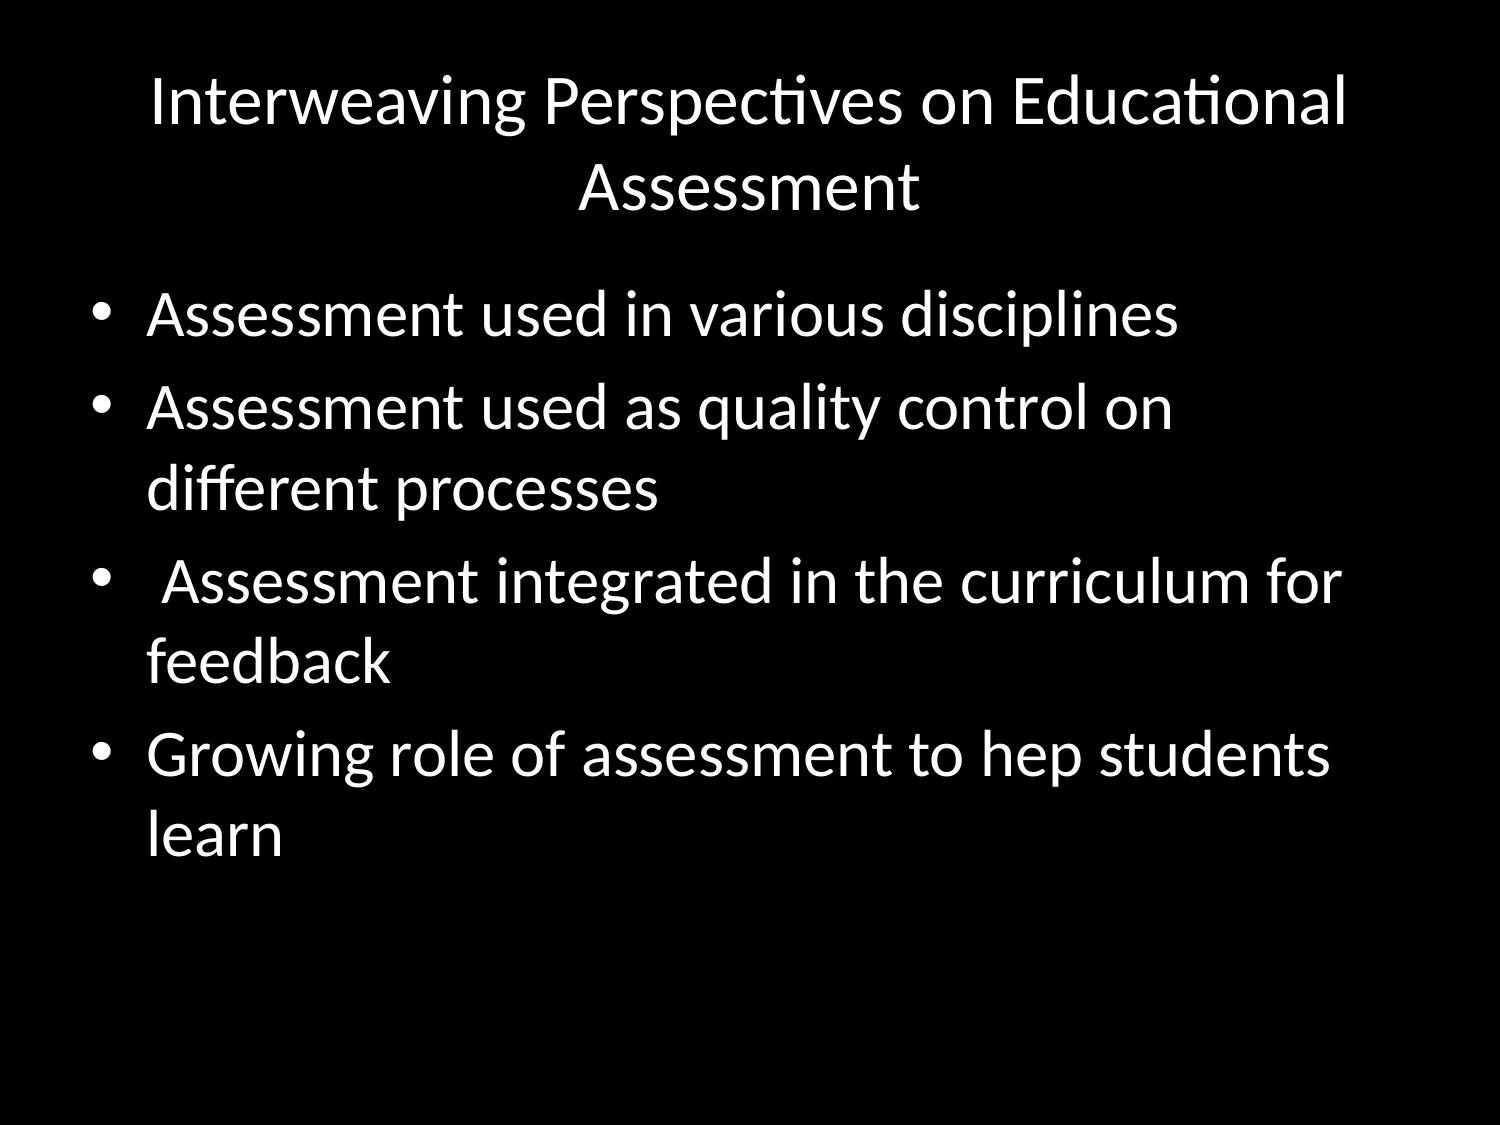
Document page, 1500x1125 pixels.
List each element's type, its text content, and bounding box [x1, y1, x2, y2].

title Interweaving Perspectives on Educational Assessment [75, 45, 1425, 233]
list Assessment used in various disciplines Assessment used as quality control on different processes Assessment integrated in the curriculum for feedback Growing role of assessment to hep students learn [75, 262, 1425, 1005]
